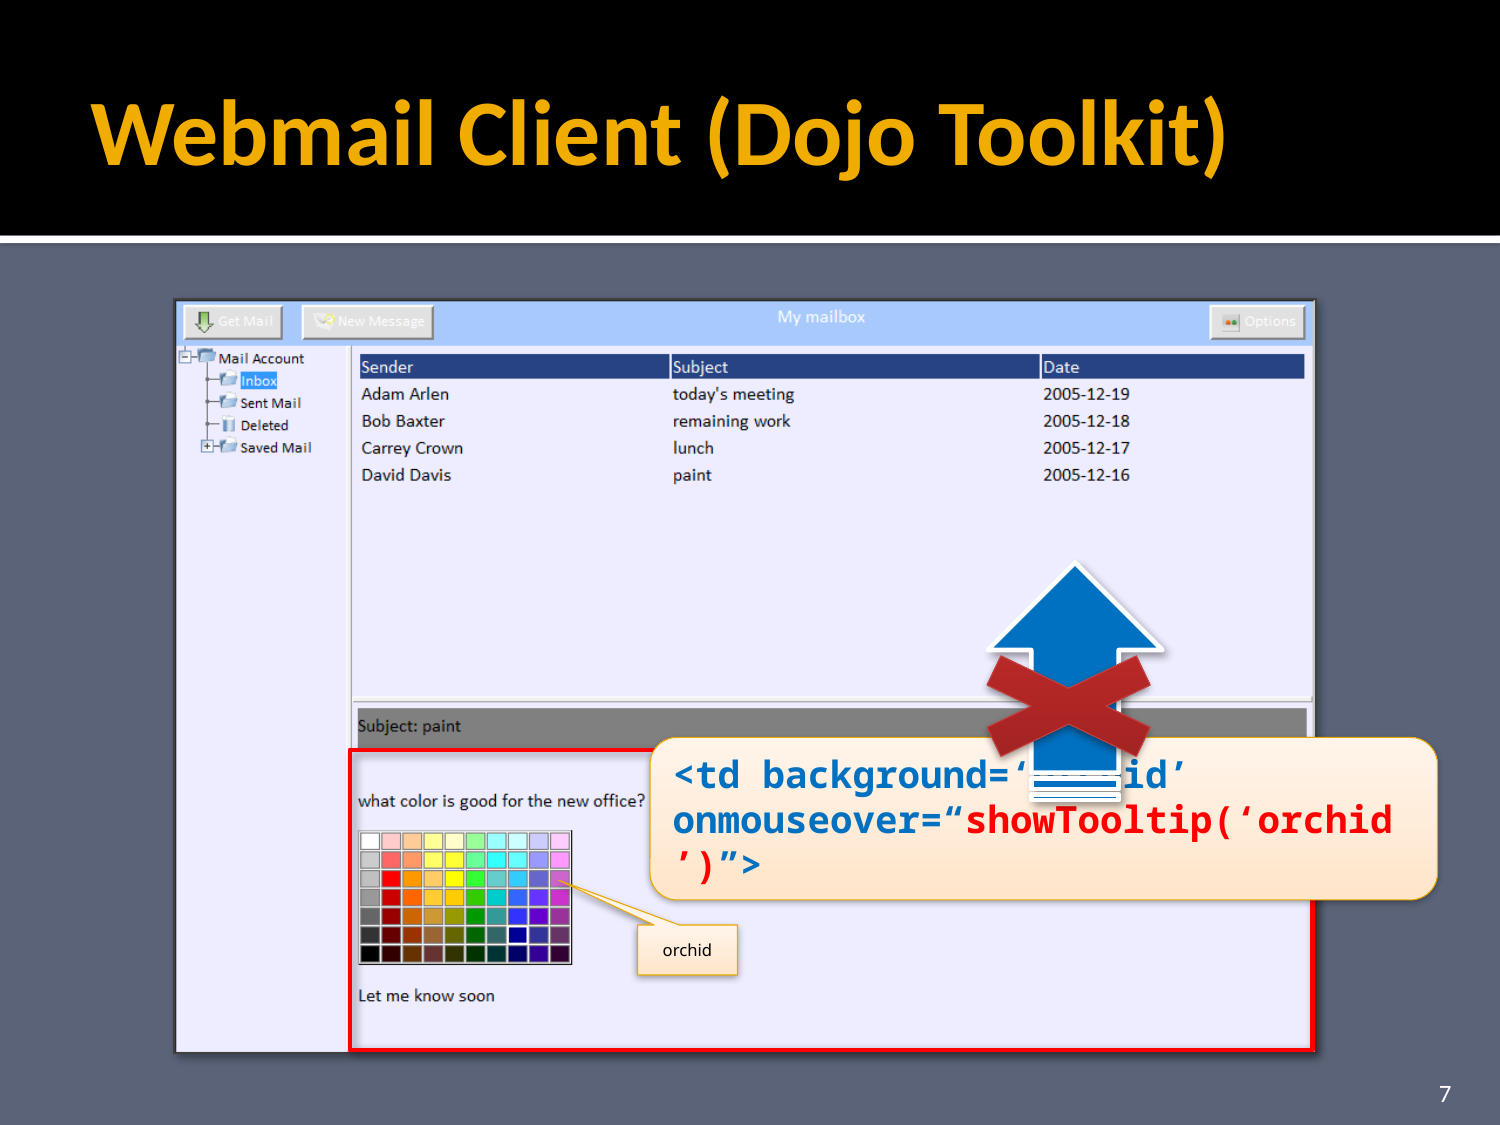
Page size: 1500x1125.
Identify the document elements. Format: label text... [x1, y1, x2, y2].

text_box <td background=‘orchid’ onmouseover=“showTooltip(‘orchid’)”> [1320, 736, 1439, 901]
picture [174, 299, 1315, 1053]
title Webmail Client (Dojo Toolkit) [75, 25, 1425, 231]
slide_number 7 [1345, 1062, 1467, 1108]
